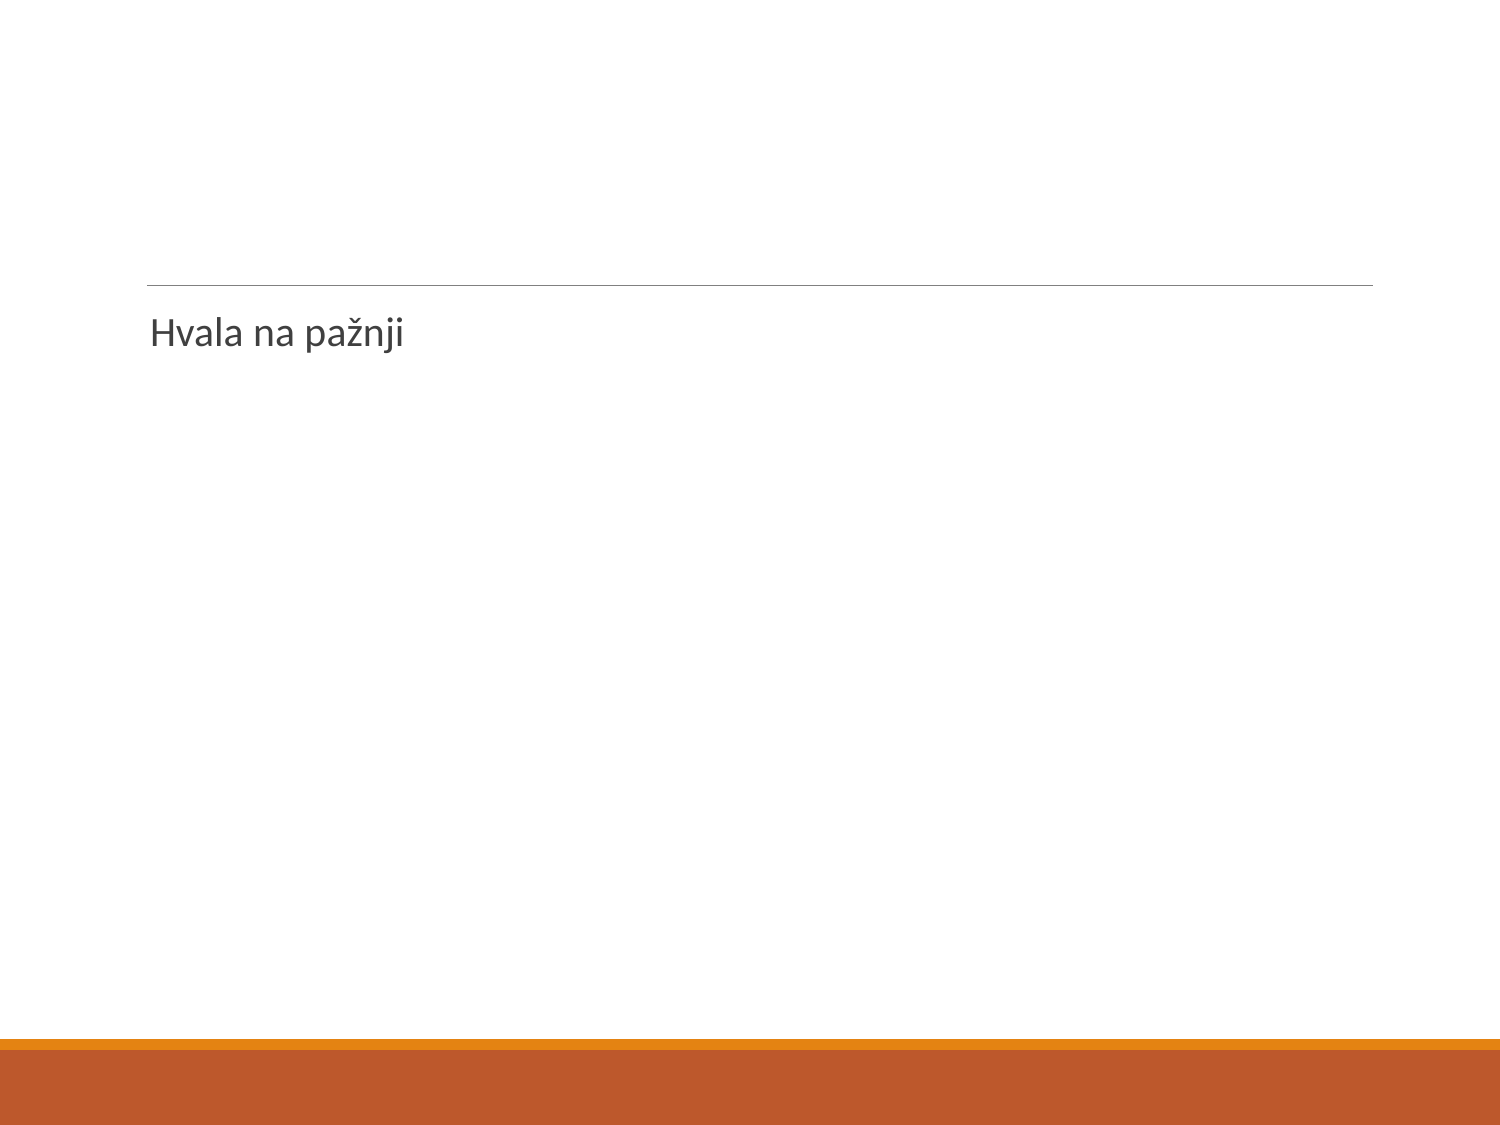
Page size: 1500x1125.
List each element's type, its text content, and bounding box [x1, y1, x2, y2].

list Hvala na pažnji [135, 302, 1373, 963]
